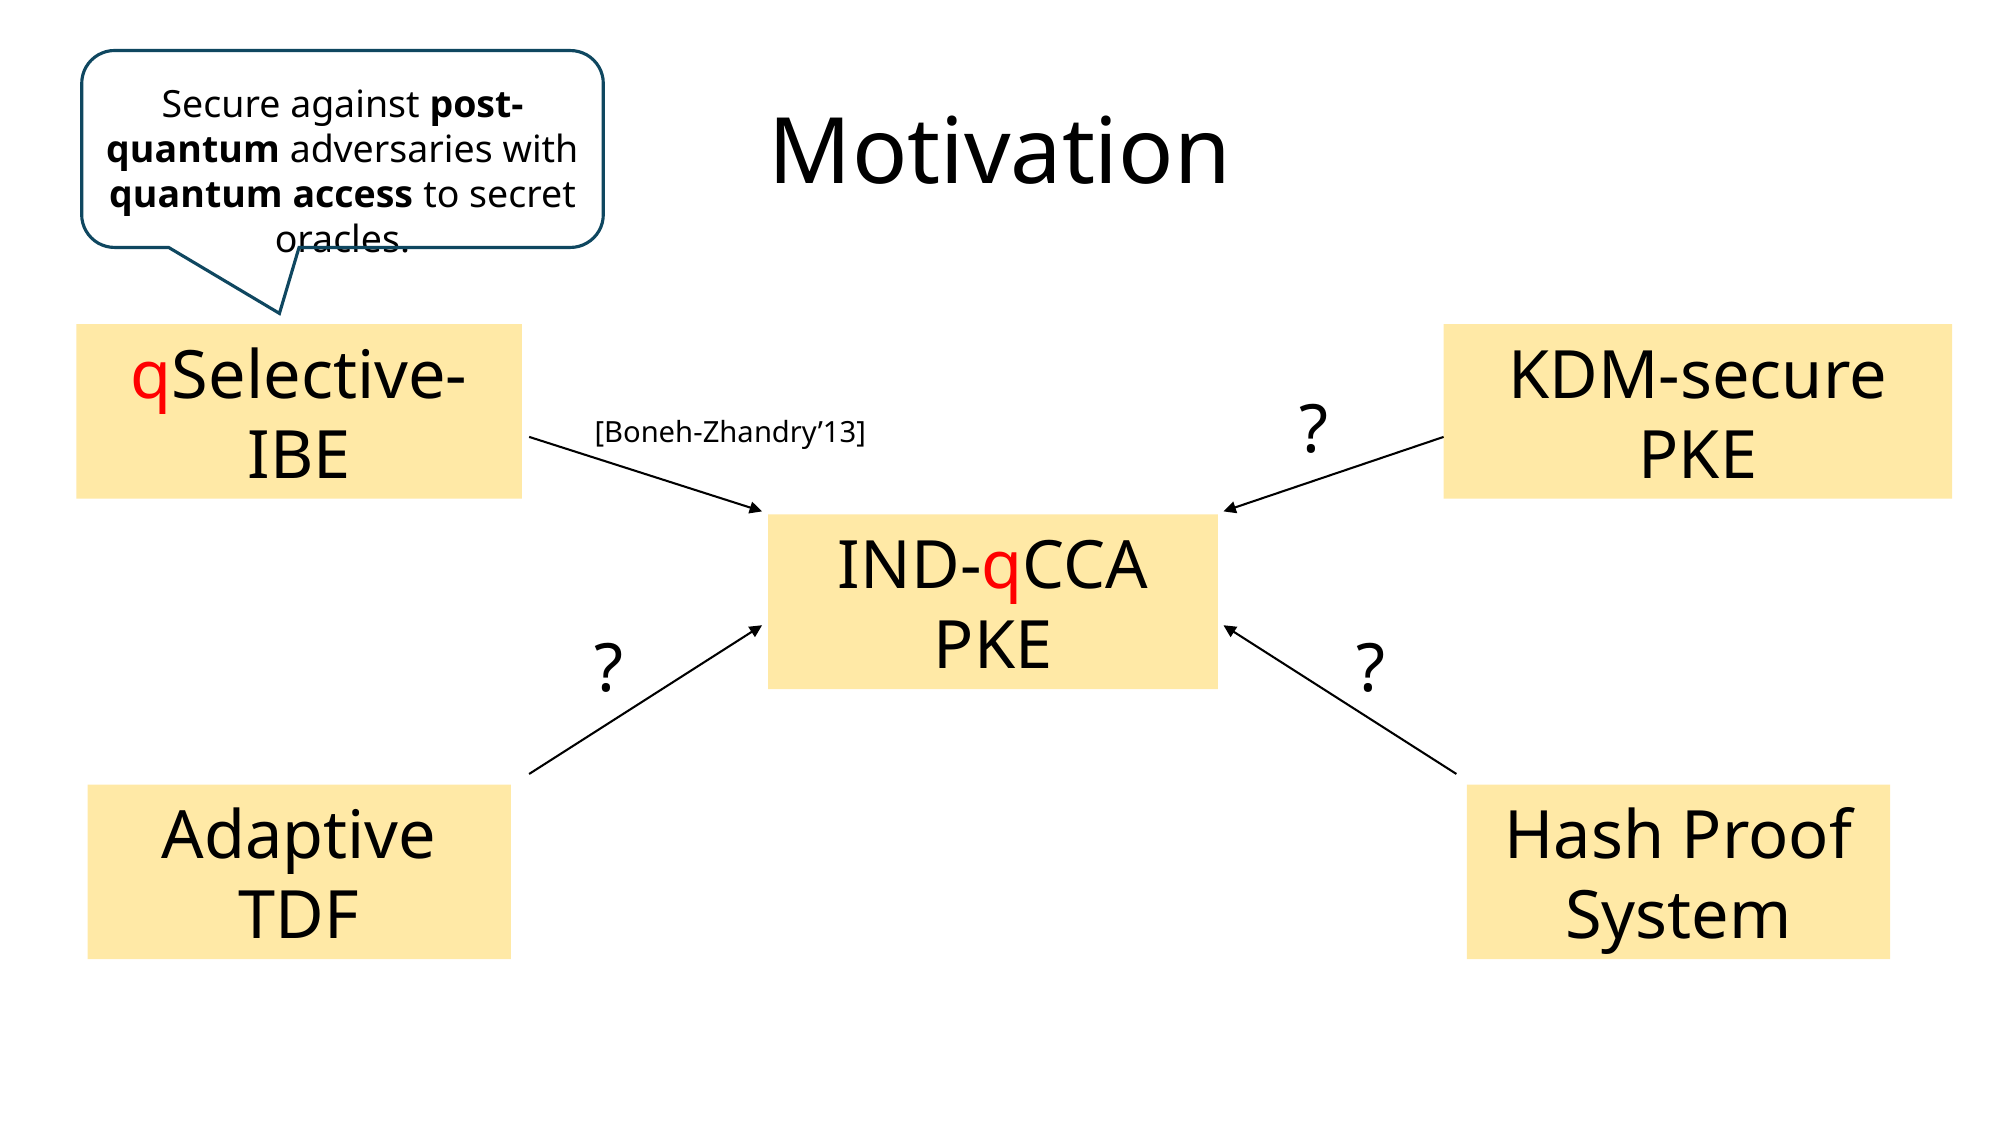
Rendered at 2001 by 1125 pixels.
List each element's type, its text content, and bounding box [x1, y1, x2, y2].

text_box [80, 48, 605, 316]
text_box Secure against post-quantum adversaries with quantum access to secret oracles. [282, 72, 609, 313]
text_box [1222, 436, 1445, 512]
text_box Secure against post-quantum adversaries with quantum access to secret oracles. [76, 72, 274, 313]
text_box ? [456, 617, 762, 713]
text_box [1222, 624, 1457, 775]
text_box ? [1217, 617, 1524, 713]
text_box IND-qCCA PKE [768, 514, 1218, 690]
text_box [528, 436, 763, 512]
text_box Motivation [137, 30, 1863, 278]
text_box ? [1161, 378, 1467, 473]
text_box [Boneh-Zhandry’13] [577, 405, 883, 456]
text_box qSelective-IBE [76, 324, 522, 499]
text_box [528, 624, 763, 775]
text_box Hash Proof System [1466, 784, 1891, 960]
text_box KDM-secure PKE [1443, 324, 1953, 499]
text_box Adaptive TDF [87, 784, 511, 960]
